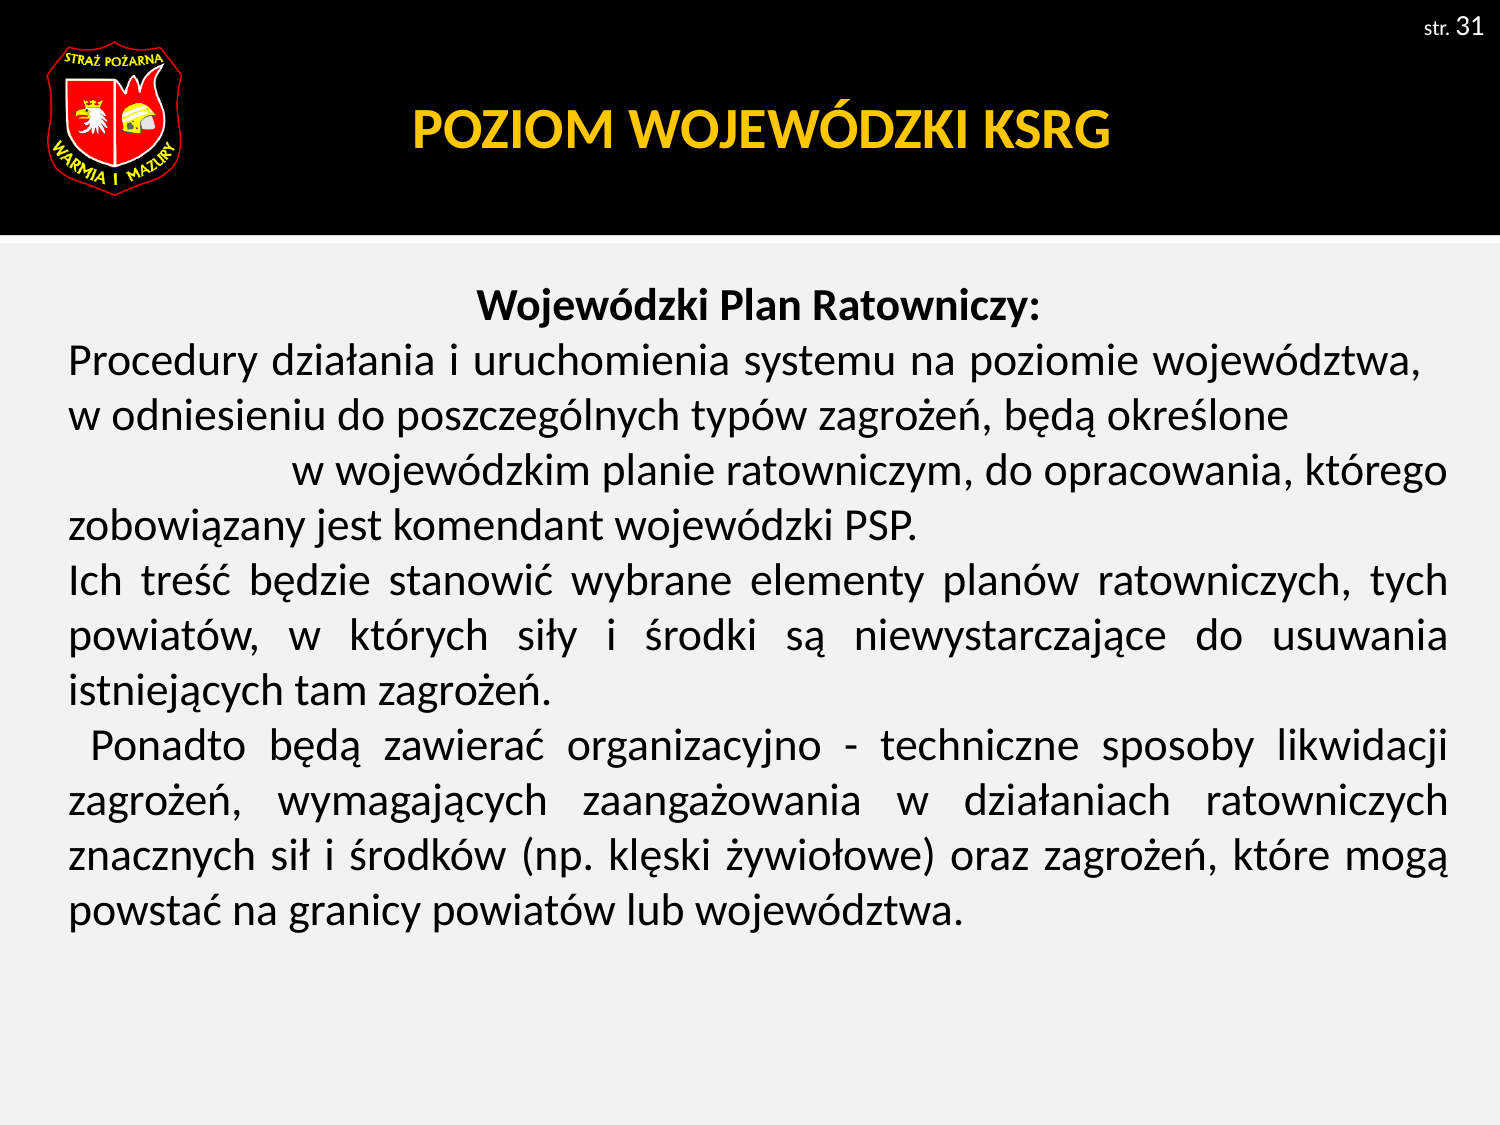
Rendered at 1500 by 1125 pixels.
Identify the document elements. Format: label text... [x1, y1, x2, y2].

title POZIOM WOJEWÓDZKI KSRG [253, 42, 1270, 209]
text_box Wojewódzki Plan Ratowniczy: Procedury działania i uruchomienia systemu na poziomie województwa, w odniesieniu do poszczególnych typów zagrożeń, będą określone w wojewódzkim planie ratowniczym, do opracowania, którego zobowiązany jest komendant wojewódzki PSP. Ich treść będzie stanowić wybrane elementy planów ratowniczych, tych powiatów, w których siły i środki są niewystarczające do usuwania istniejących tam zagrożeń. Ponadto będą zawierać organizacyjno - techniczne sposoby likwidacji zagrożeń, wymagających zaangażowania w działaniach ratowniczych znacznych sił i środków (np. klęski żywiołowe) oraz zagrożeń, które mogą powstać na granicy powiatów lub województwa. [53, 267, 1465, 1055]
picture [46, 41, 182, 196]
slide_number str. 31 [1404, 0, 1500, 41]
